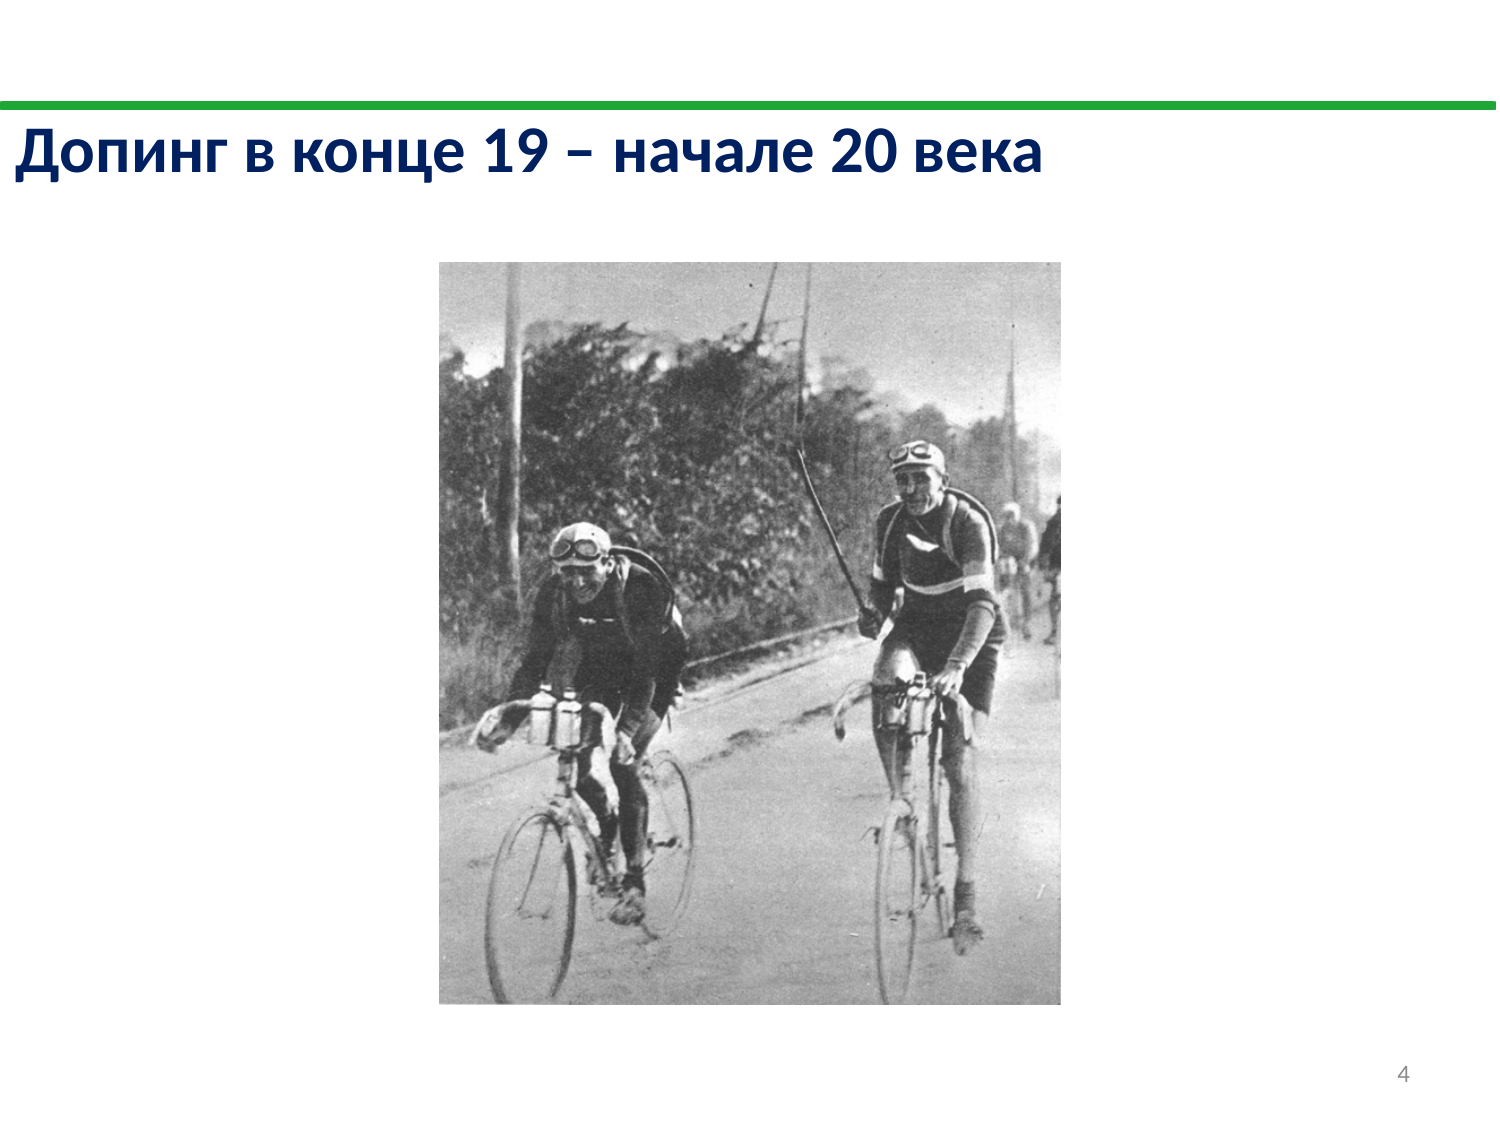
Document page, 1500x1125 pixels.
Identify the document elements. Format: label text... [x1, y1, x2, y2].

slide_number 4 [1074, 1042, 1425, 1103]
text_box Допинг в конце 19 – начале 20 века [0, 118, 1294, 195]
picture [0, 101, 1497, 110]
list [438, 262, 1062, 1006]
